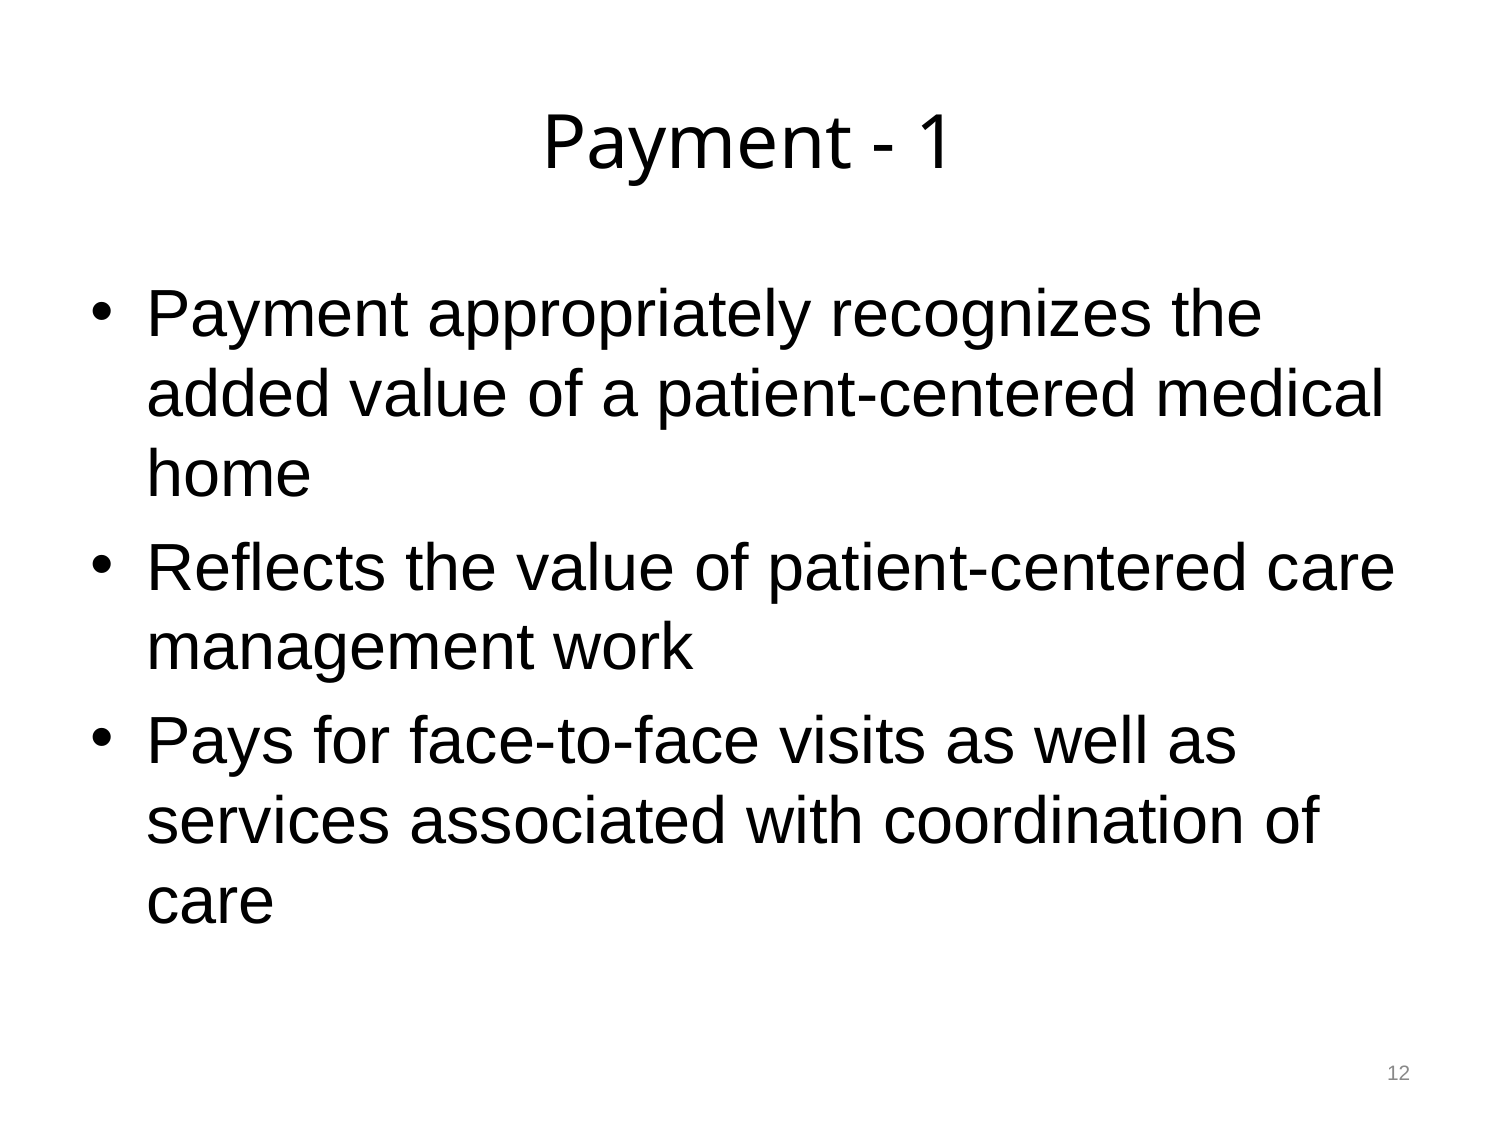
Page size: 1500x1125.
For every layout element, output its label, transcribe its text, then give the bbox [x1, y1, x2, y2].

list Payment appropriately recognizes the added value of a patient-centered medical home Reflects the value of patient-centered care management work Pays for face-to-face visits as well as services associated with coordination of care [75, 262, 1425, 1013]
slide_number 12 [1341, 1027, 1425, 1118]
title Payment - 1 [75, 45, 1425, 233]
